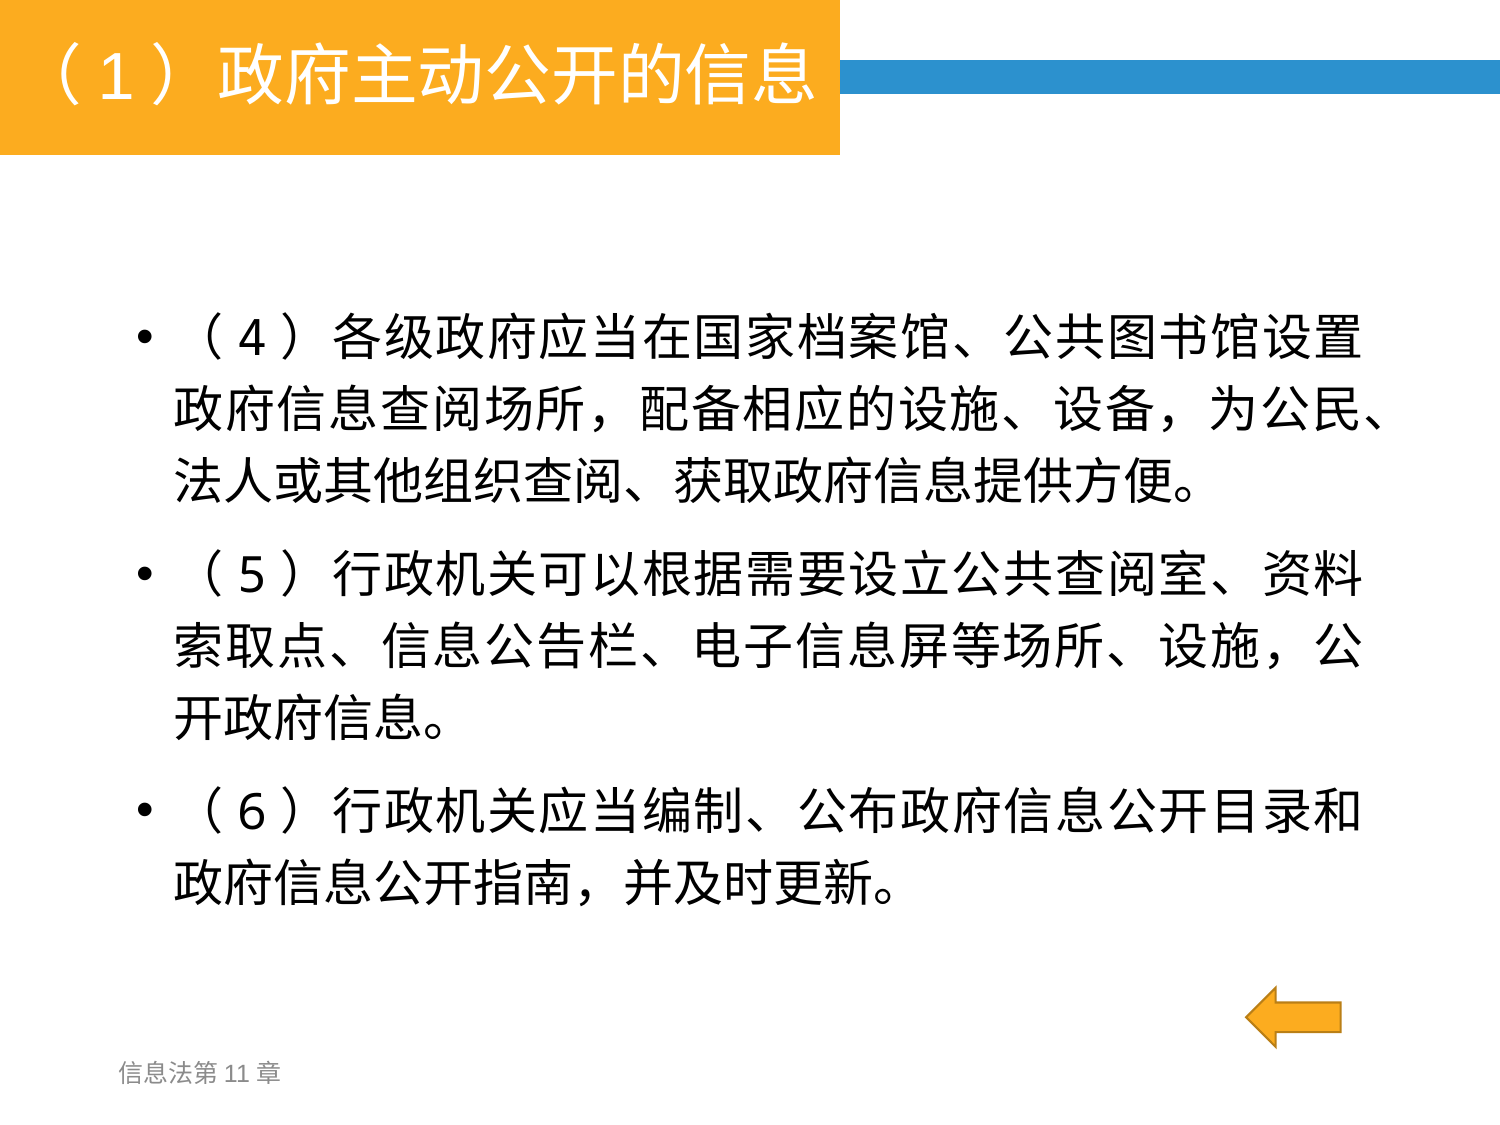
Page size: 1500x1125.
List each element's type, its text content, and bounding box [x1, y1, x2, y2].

title （1）政府主动公开的信息 [0, 0, 839, 157]
slide_number 信息法第11章 [103, 1042, 441, 1103]
text_box [1244, 985, 1342, 1050]
list （4）各级政府应当在国家档案馆、公共图书馆设置政府信息查阅场所，配备相应的设施、设备，为公民、法人或其他组织查阅、获取政府信息提供方便。 （5）行政机关可以根据需要设立公共查阅室、资料索取点、信息公告栏、电子信息屏等场所、设施，公开政府信息。 （6）行政机关应当编制、公布政府信息公开目录和政府信息公开指南，并及时更新。 [121, 286, 1379, 947]
picture [0, 0, 1500, 1125]
